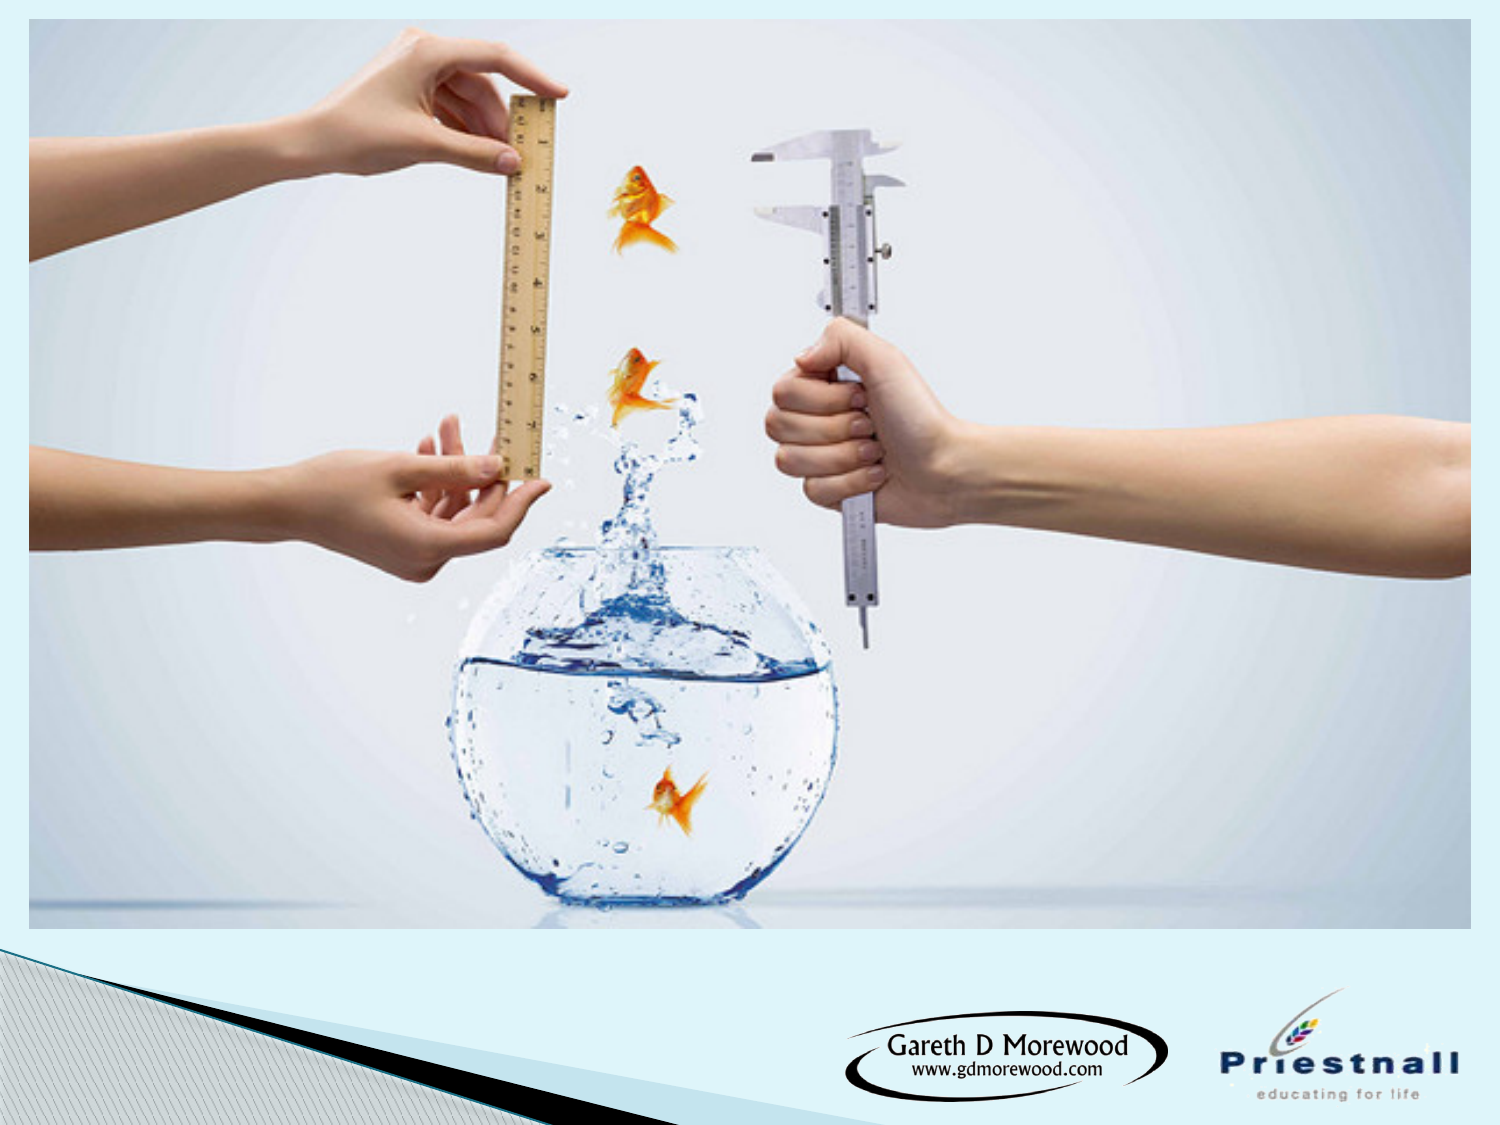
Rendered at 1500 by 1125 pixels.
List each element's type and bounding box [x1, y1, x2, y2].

picture [844, 1011, 1168, 1102]
picture [1200, 975, 1478, 1113]
picture [29, 18, 1471, 929]
